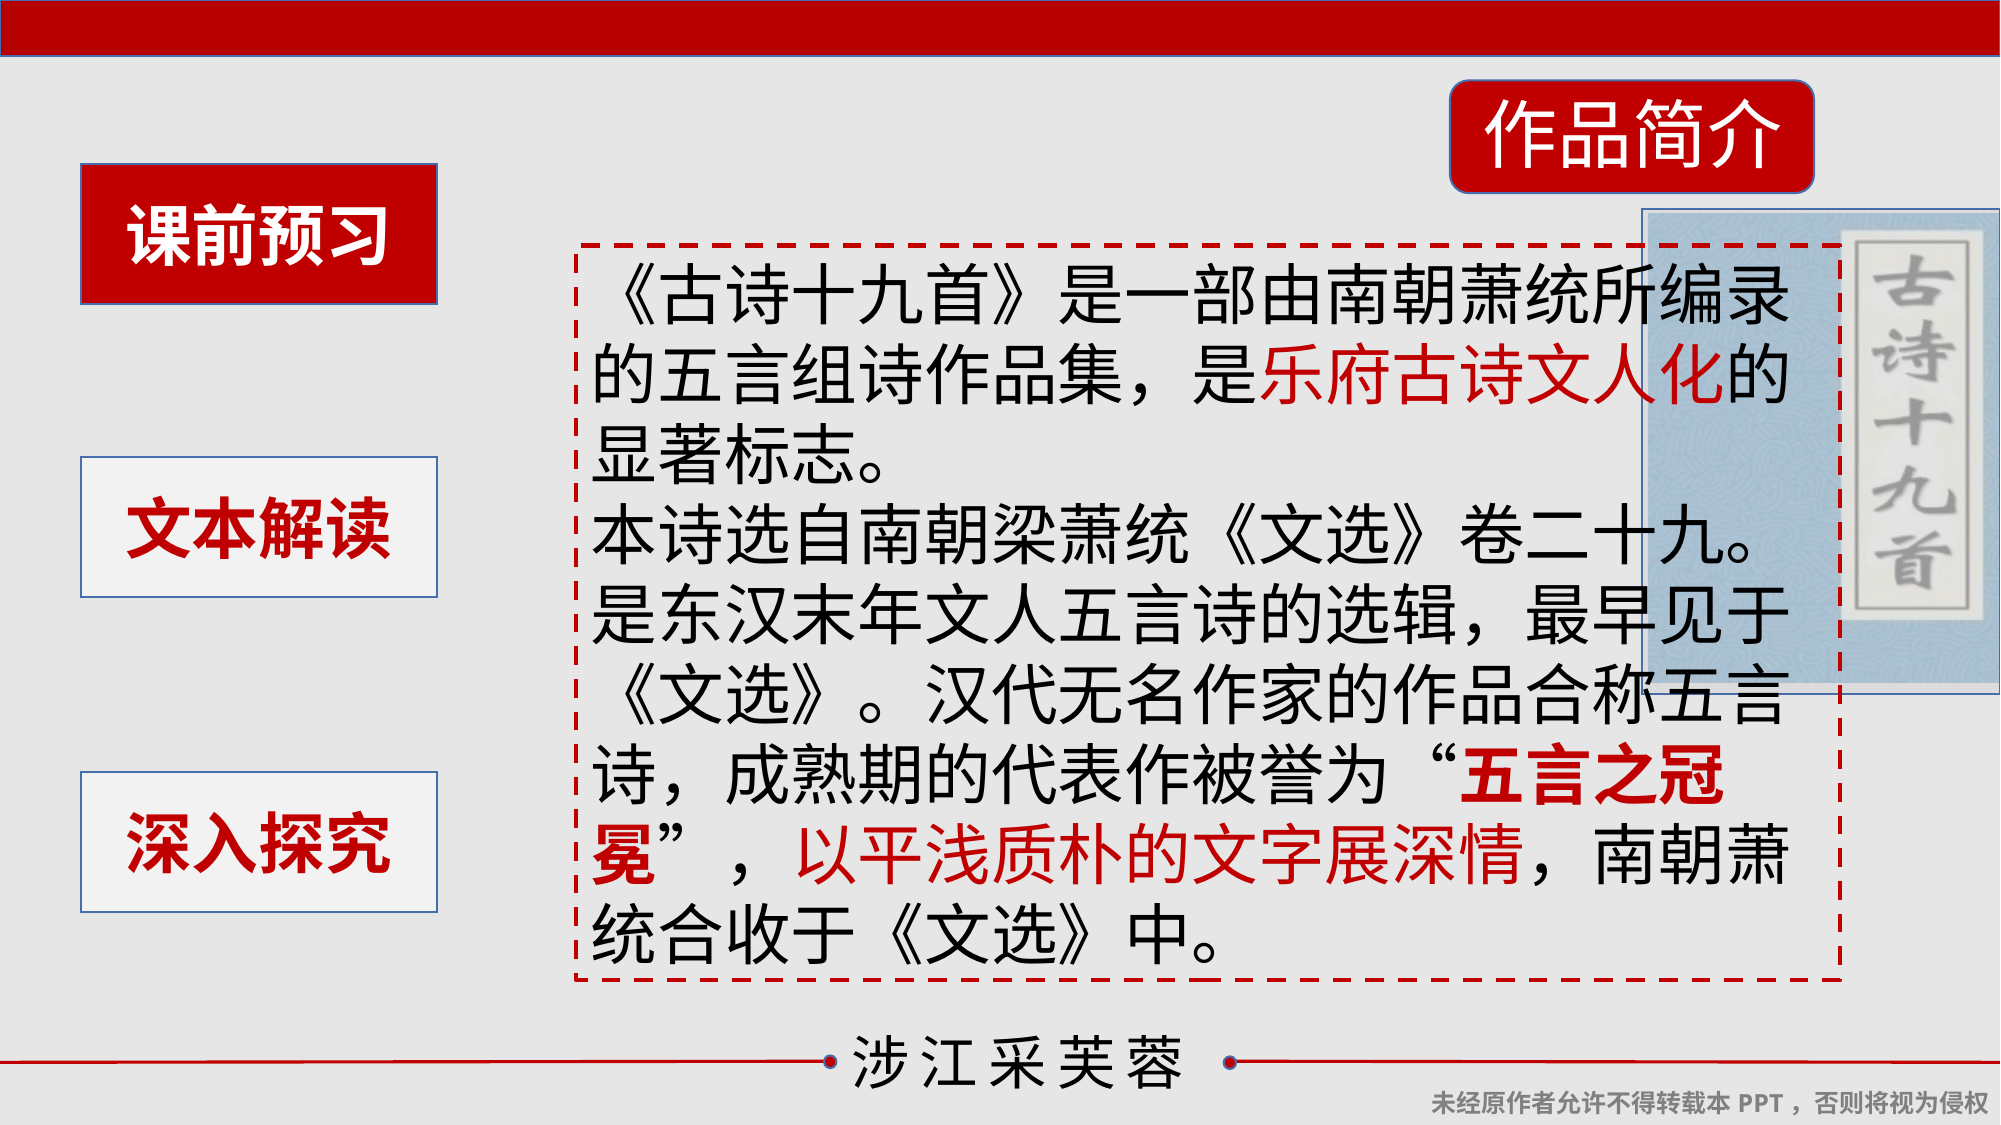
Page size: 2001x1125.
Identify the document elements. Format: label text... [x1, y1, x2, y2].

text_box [80, 772, 438, 912]
text_box [1841, 683, 2000, 695]
text_box [1641, 208, 2000, 245]
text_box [80, 164, 438, 304]
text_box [1449, 80, 1814, 194]
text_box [80, 457, 438, 597]
text_box 《古诗十九首》是一部由南朝萧统所编录的五言组诗作品集，是乐府古诗文人化的显著标志。 本诗选自南朝梁萧统《文选》卷二十九。是东汉末年文人五言诗的选辑，最早见于《文选》。汉代无名作家的作品合称五言诗，成熟期的代表作被誉为“五言之冠冕”，以平浅质朴的文字展深情，南朝萧统合收于《文选》中。 [576, 245, 1841, 980]
picture [1648, 213, 2000, 683]
